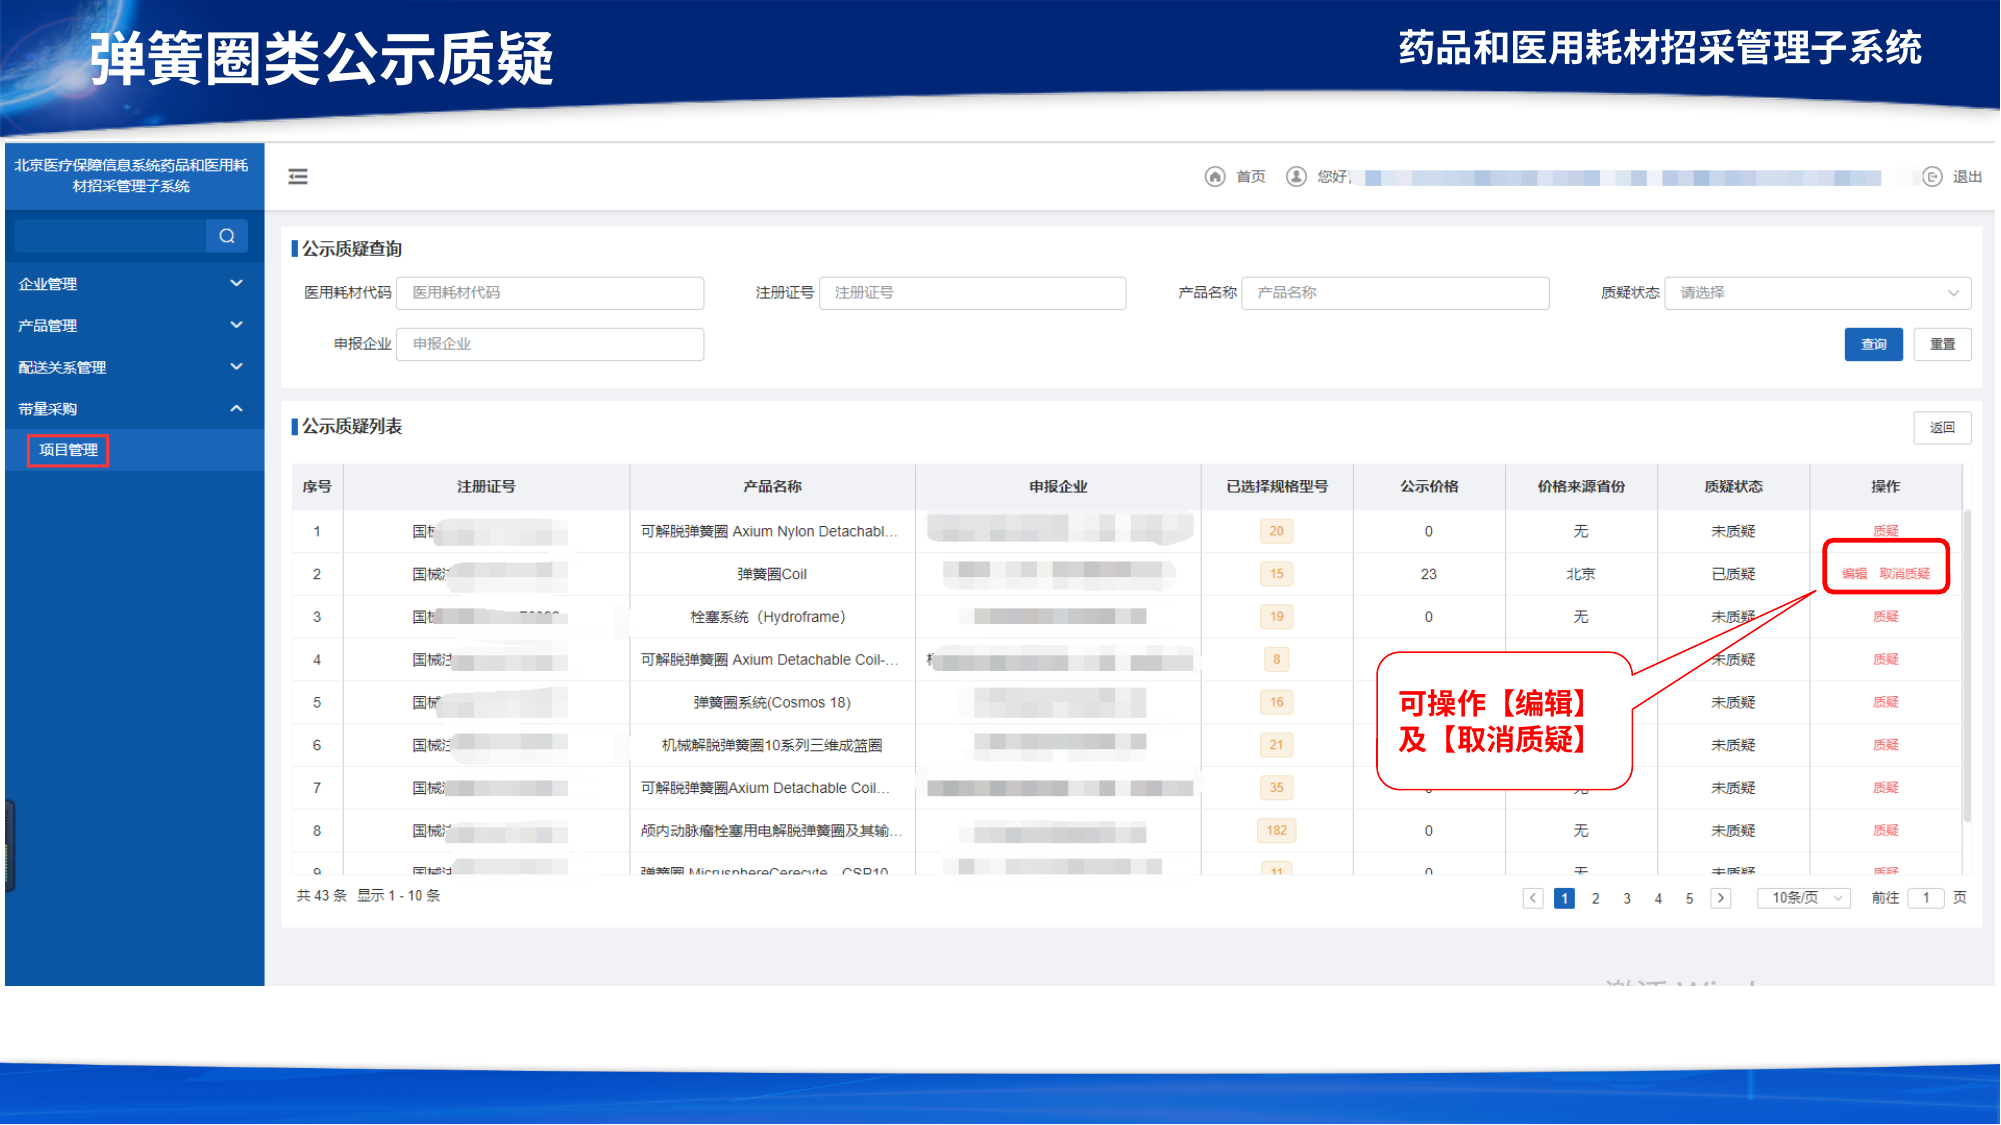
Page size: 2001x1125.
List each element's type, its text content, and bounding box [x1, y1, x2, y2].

title 弹簧圈类公示质疑 [73, 22, 1135, 81]
picture [0, 1055, 2000, 1124]
picture [0, 0, 2000, 986]
